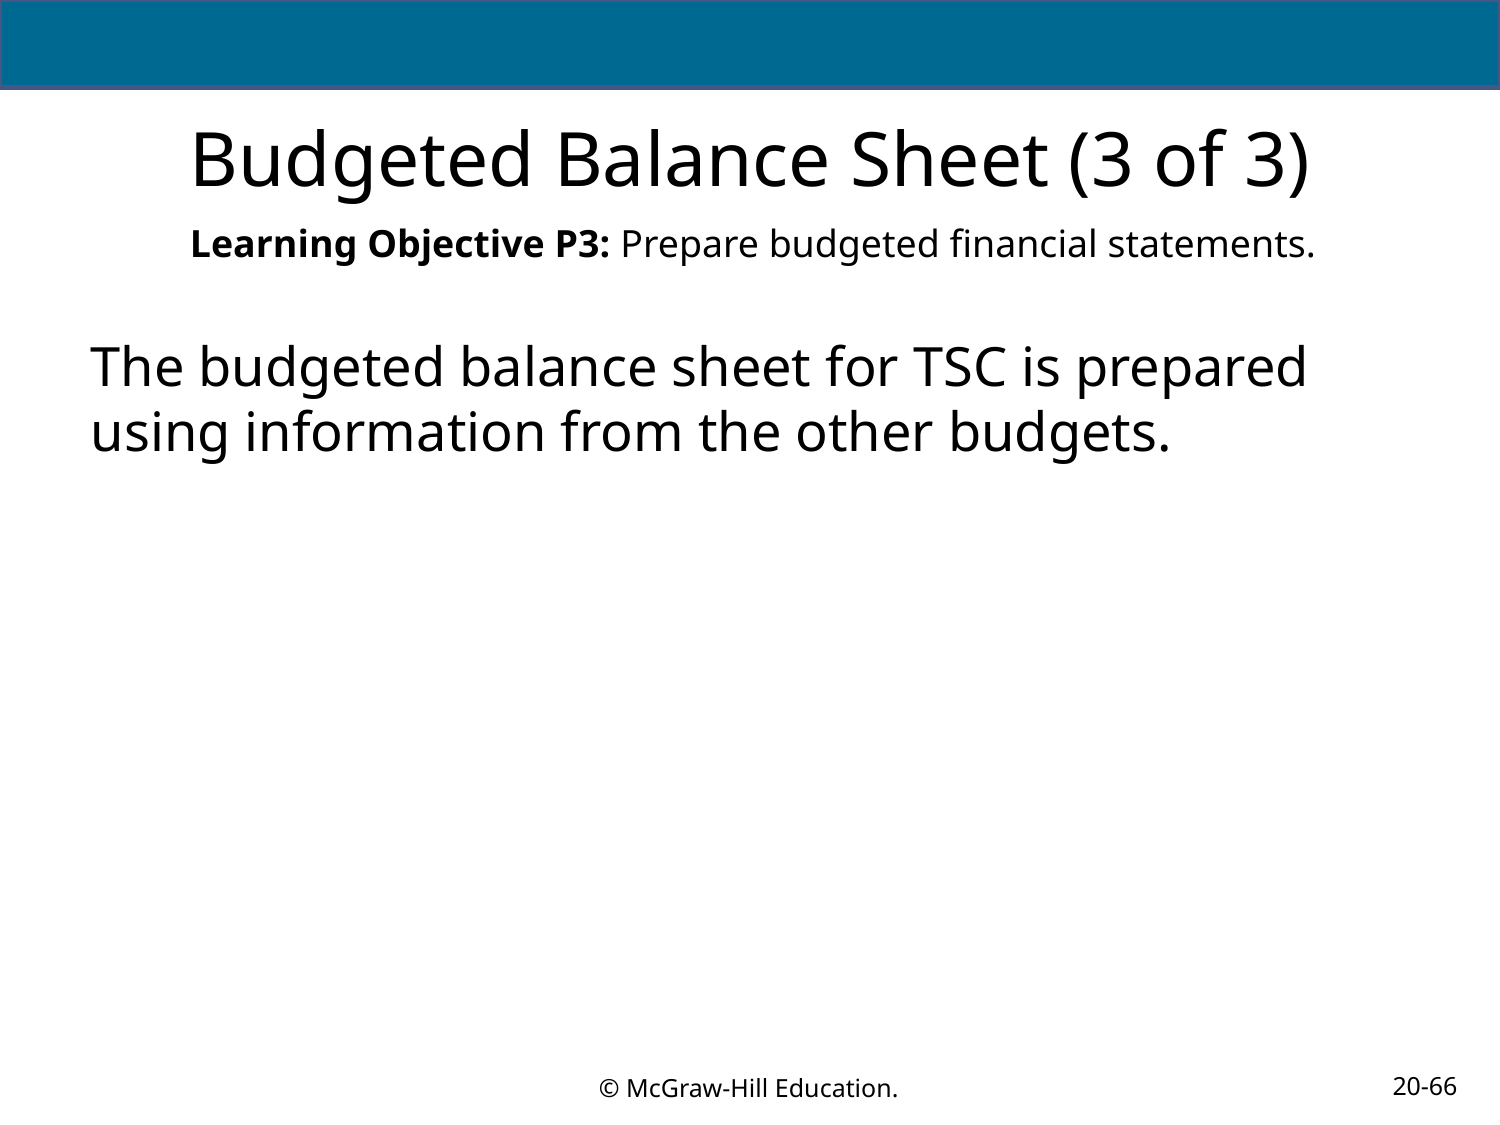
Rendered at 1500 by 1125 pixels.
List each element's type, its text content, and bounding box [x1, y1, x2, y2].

title Budgeted Balance Sheet (3 of 3) [0, 87, 1500, 226]
list Learning Objective P3: Prepare budgeted financial statements. [56, 212, 1451, 270]
list The budgeted balance sheet for TSC is prepared using information from the other budgets. [75, 324, 1426, 1051]
